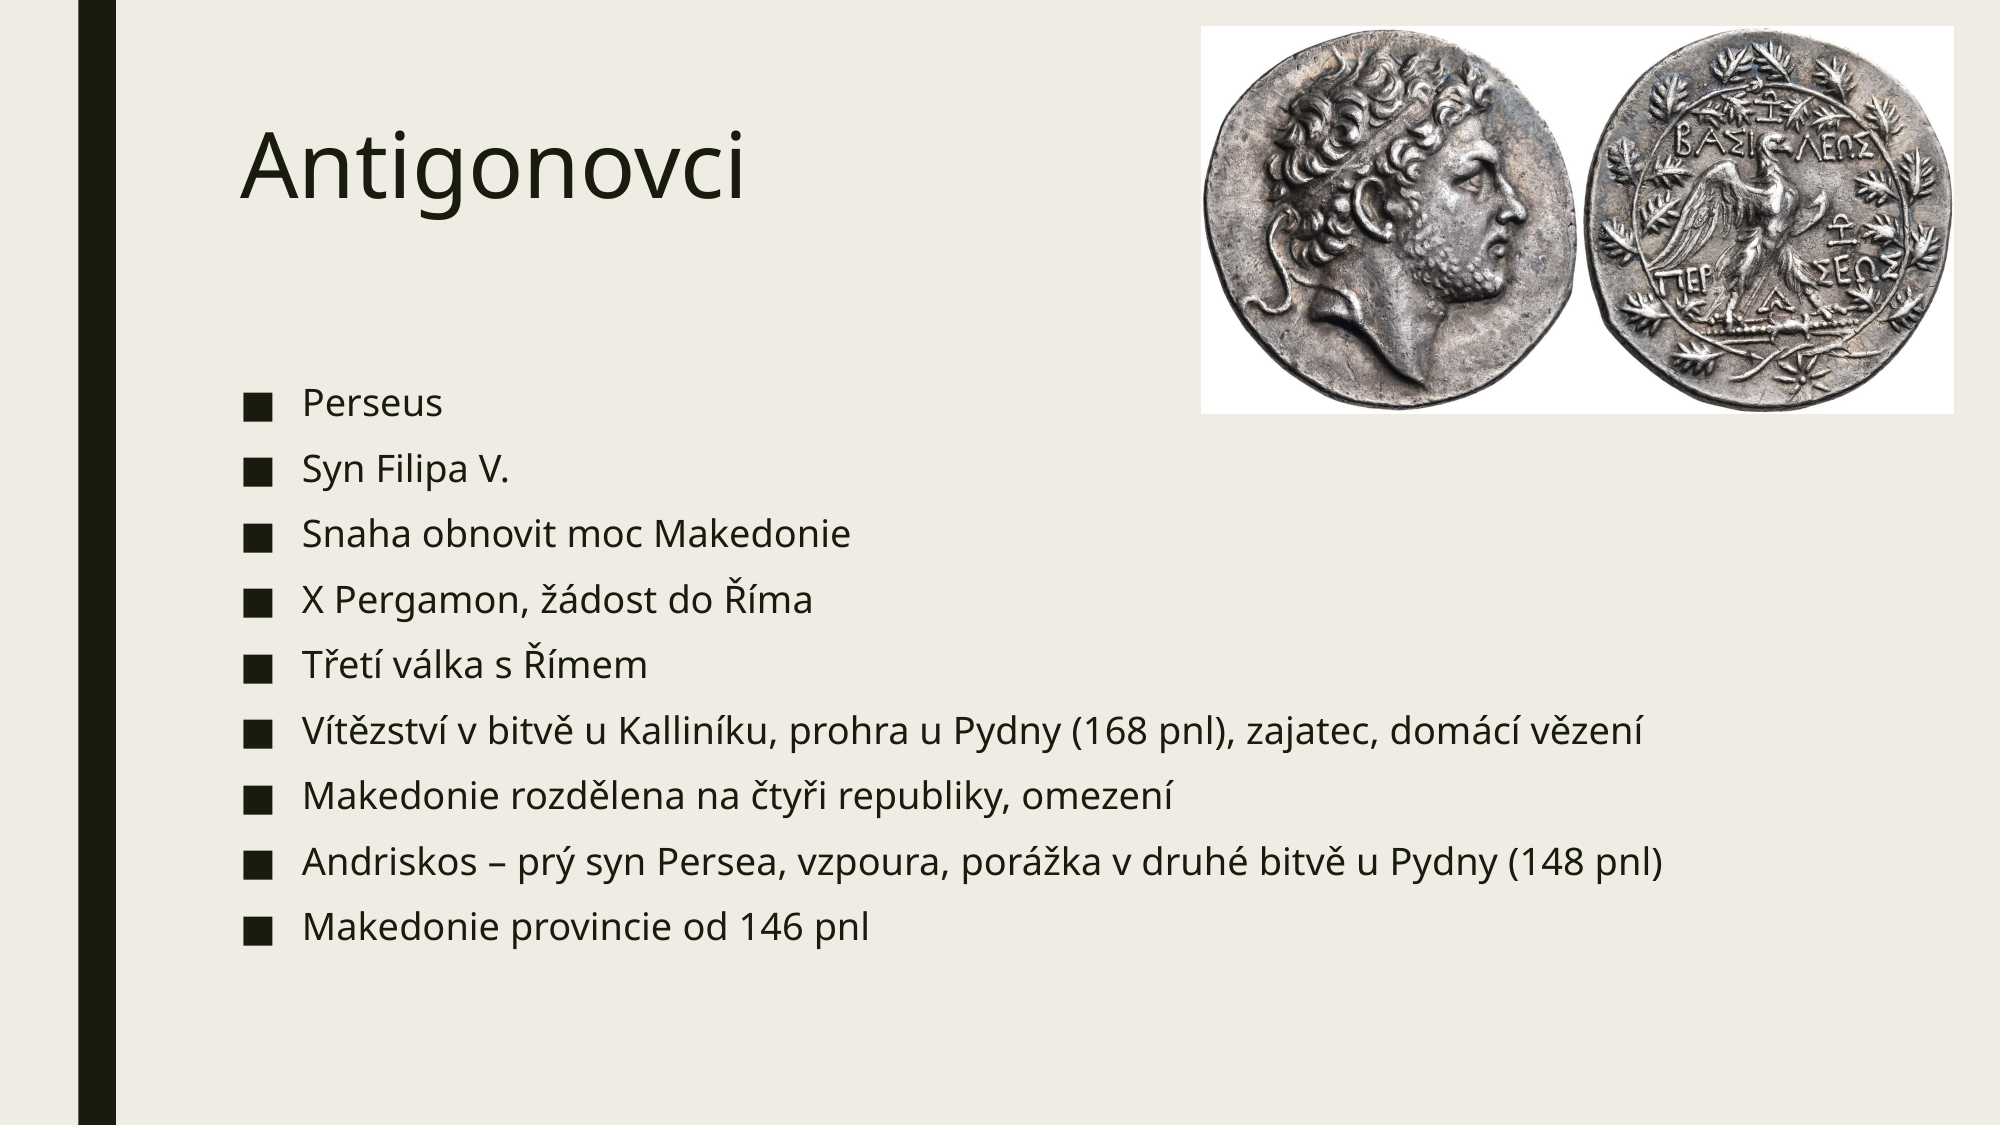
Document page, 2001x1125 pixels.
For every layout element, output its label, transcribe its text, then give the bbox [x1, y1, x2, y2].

title Antigonovci [225, 112, 1201, 357]
list Perseus Syn Filipa V. Snaha obnovit moc Makedonie X Pergamon, žádost do Říma Třetí válka s Římem Vítězství v bitvě u Kalliníku, prohra u Pydny (168 pnl), zajatec, domácí vězení Makedonie rozdělena na čtyři republiky, omezení Andriskos – prý syn Persea, vzpoura, porážka v druhé bitvě u Pydny (148 pnl) Makedonie provincie od 146 pnl [225, 375, 1800, 963]
picture [1201, 26, 1954, 414]
